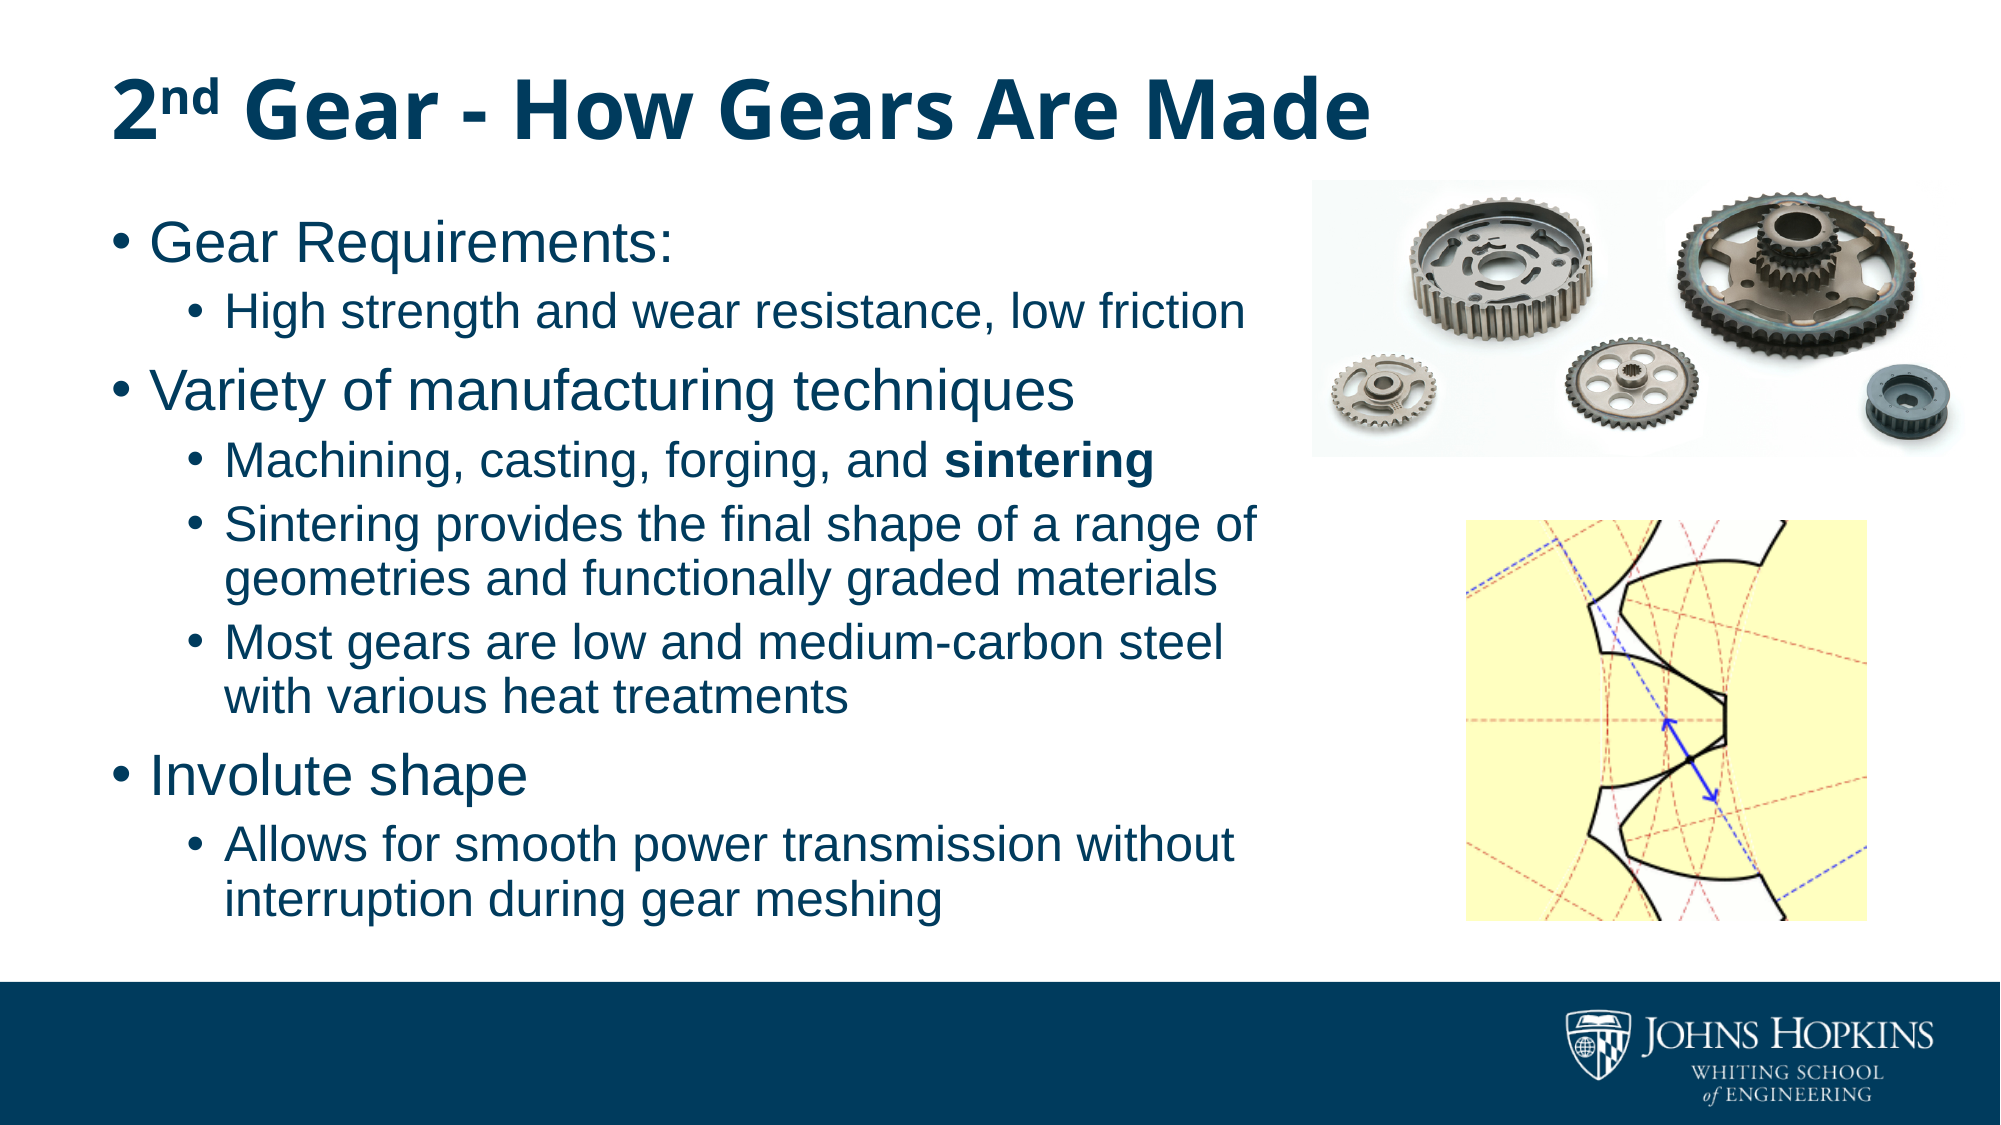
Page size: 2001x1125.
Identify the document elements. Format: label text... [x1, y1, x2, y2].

picture [1466, 520, 1867, 921]
list Gear Requirements: High strength and wear resistance, low friction Variety of manufacturing techniques Machining, casting, forging, and sintering Sintering provides the final shape of a range of geometries and functionally graded materials Most gears are low and medium-carbon steel with various heat treatments Involute shape Allows for smooth power transmission without interruption during gear meshing [96, 205, 1276, 951]
title 2nd Gear - How Gears Are Made [96, 59, 1901, 175]
picture [1312, 180, 1986, 457]
